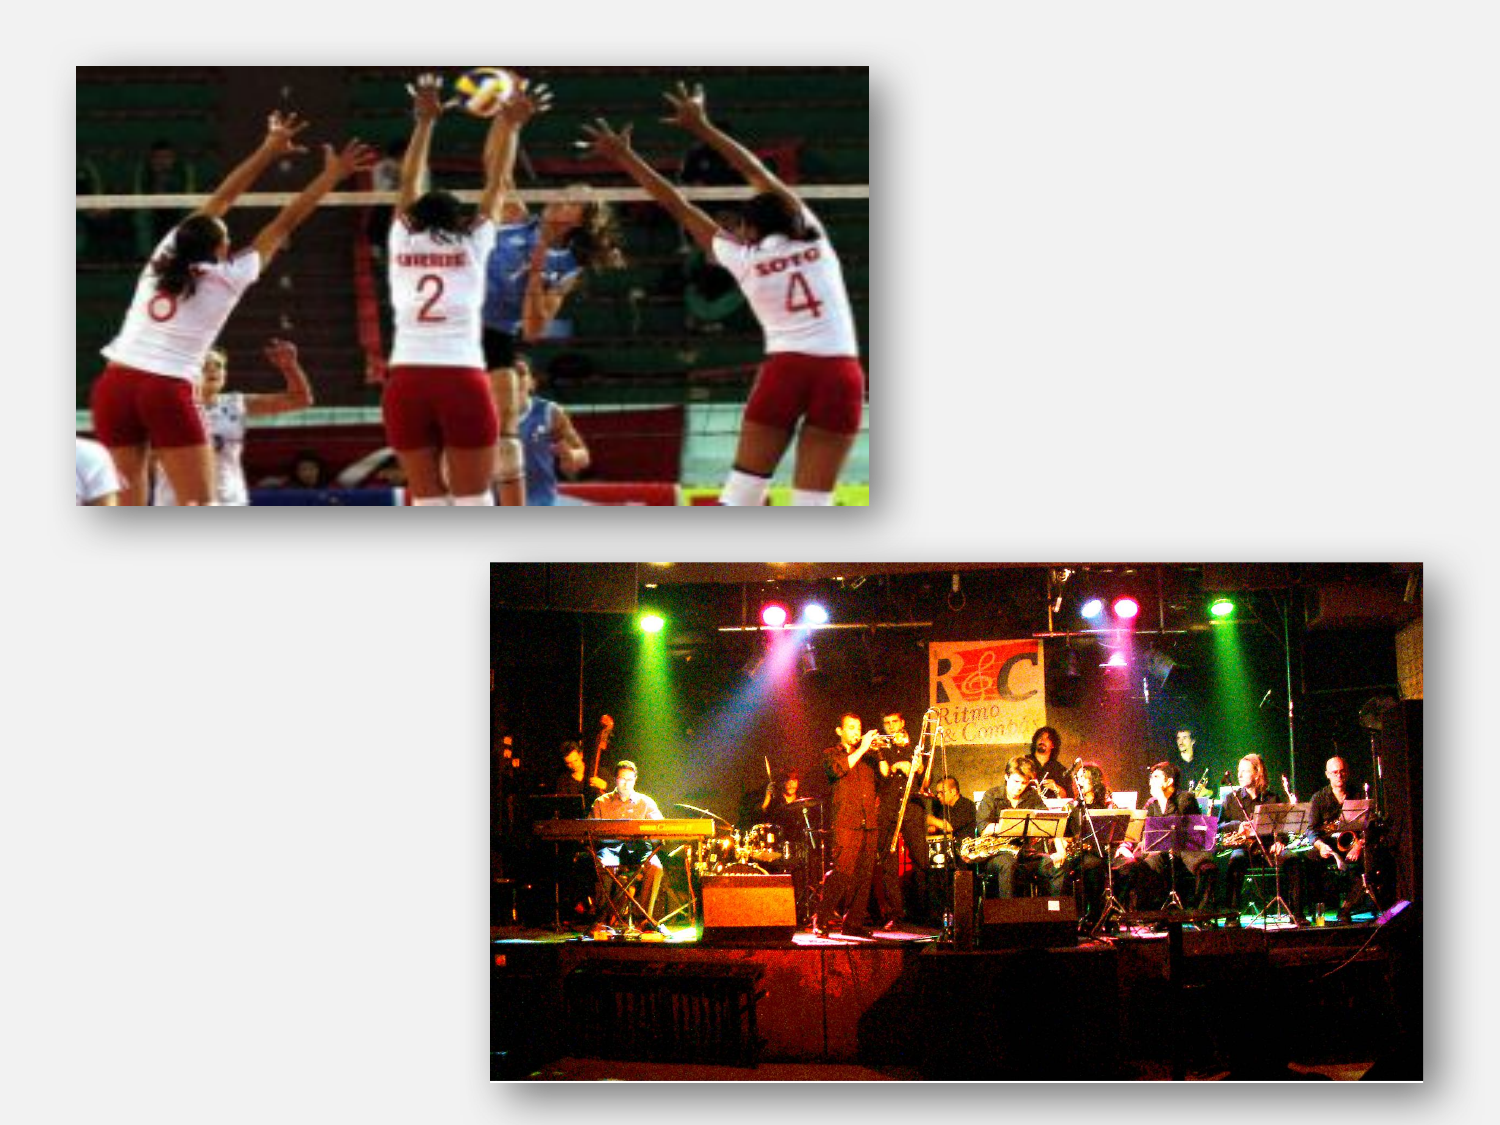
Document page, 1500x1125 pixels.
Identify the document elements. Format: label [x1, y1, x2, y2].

picture [489, 562, 1424, 1083]
picture [76, 66, 869, 506]
